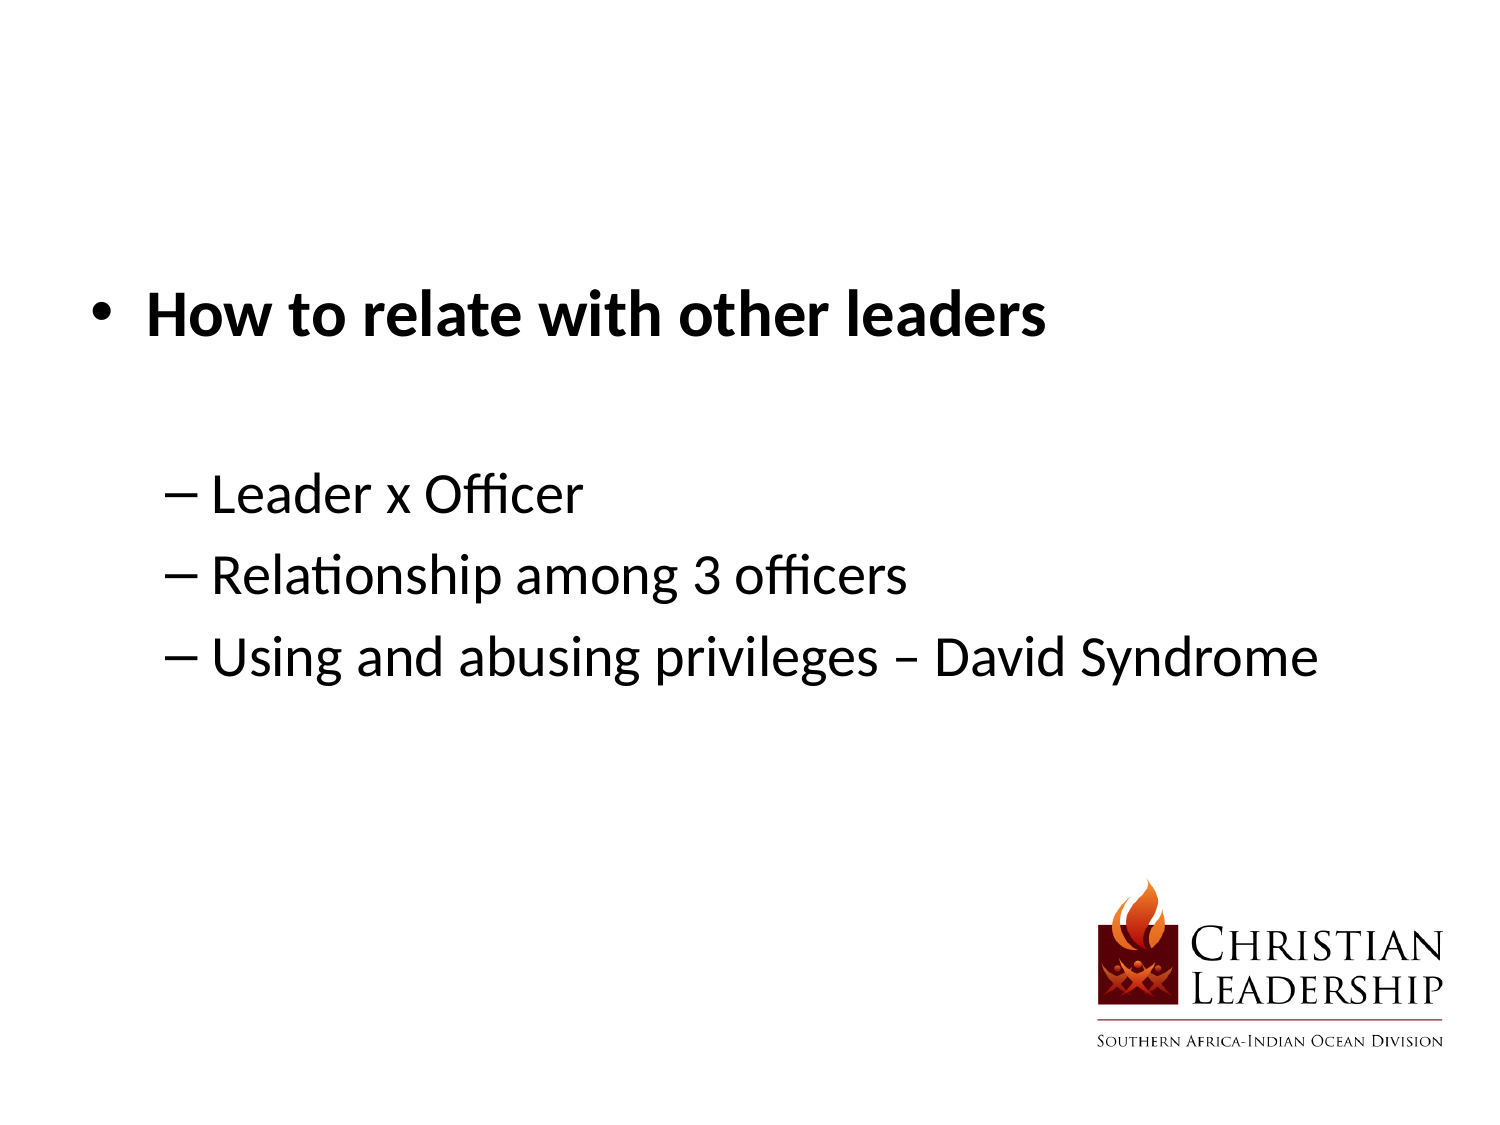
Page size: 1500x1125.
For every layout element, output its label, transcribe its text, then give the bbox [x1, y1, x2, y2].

picture [1040, 799, 1500, 1125]
list How to relate with other leaders Leader x Officer Relationship among 3 officers Using and abusing privileges – David Syndrome [75, 262, 1425, 1005]
